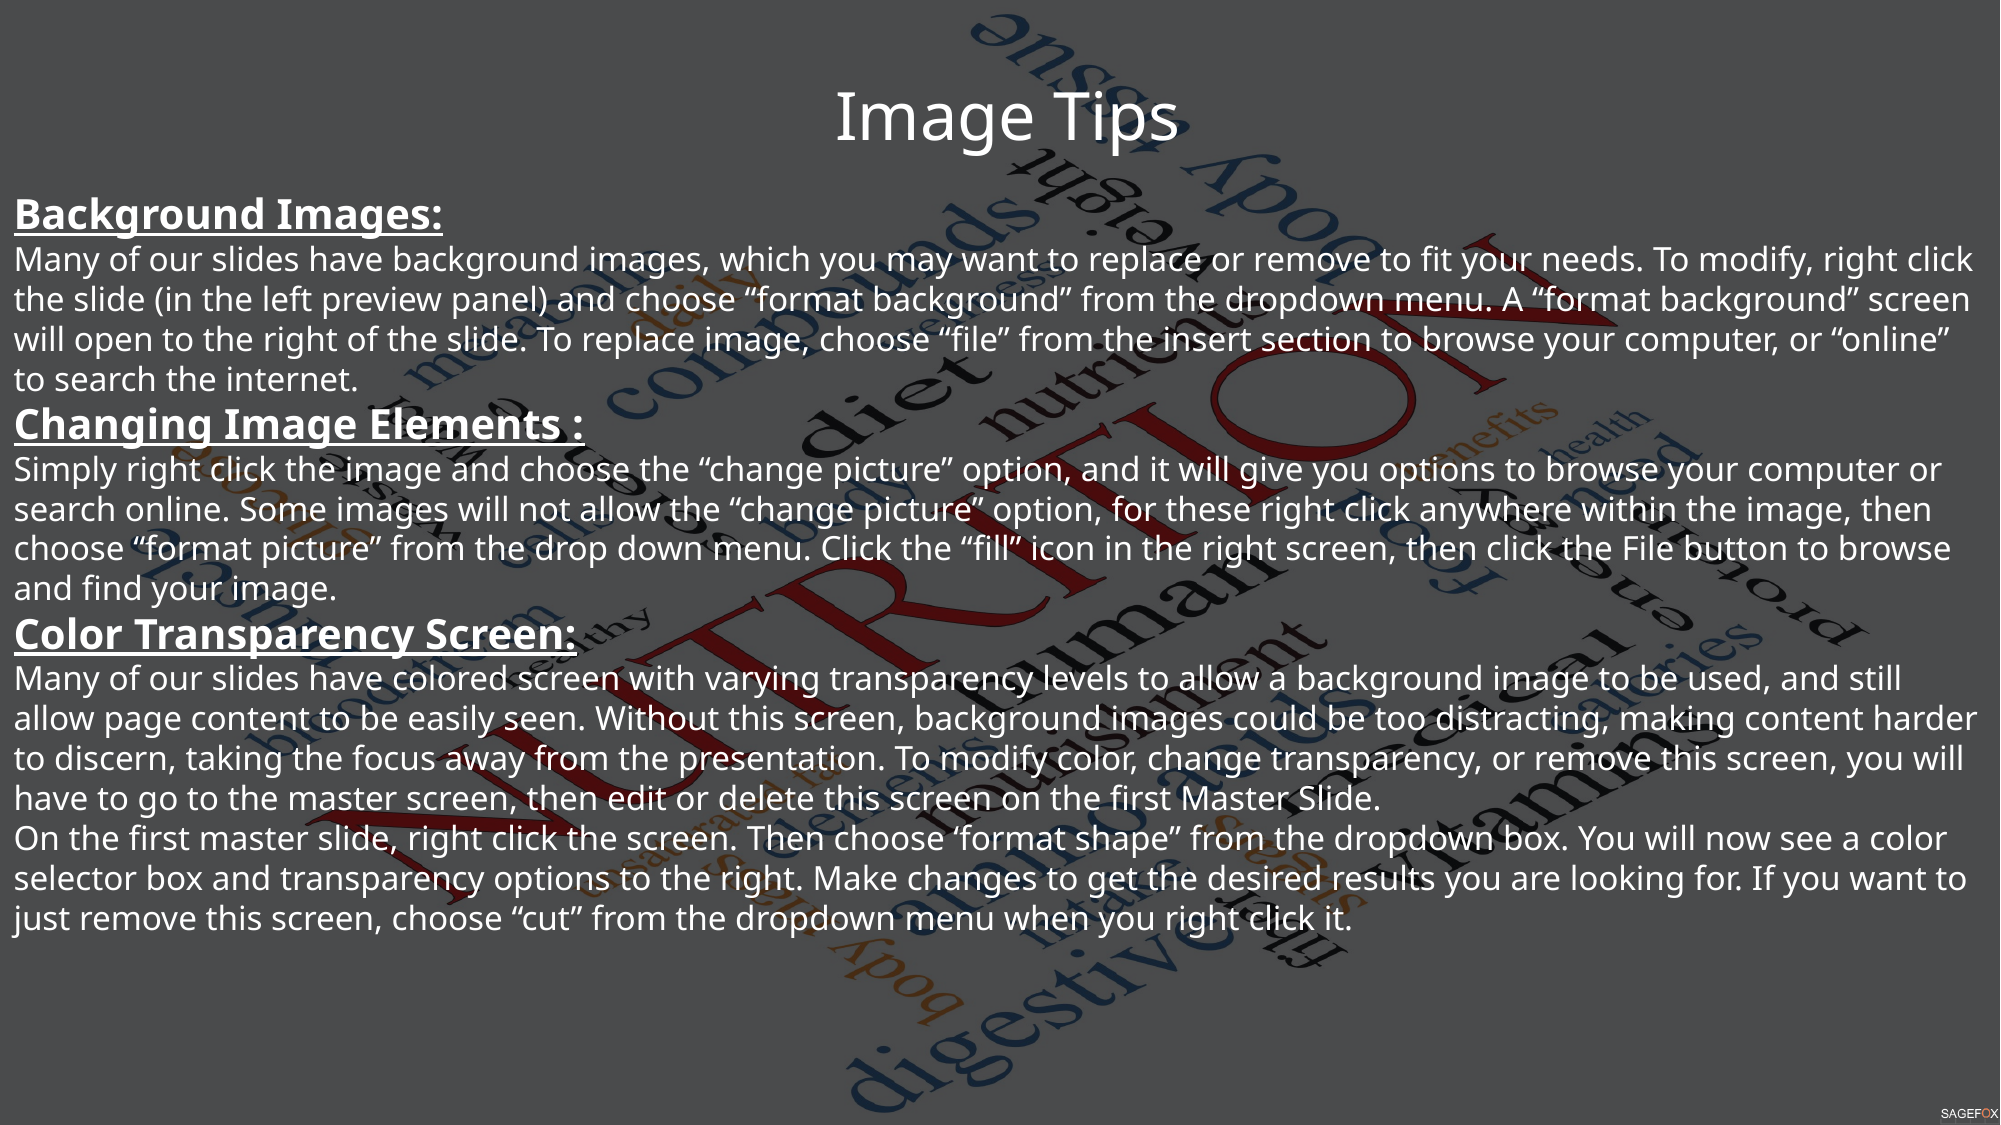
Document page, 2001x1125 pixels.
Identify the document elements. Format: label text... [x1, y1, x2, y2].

title Image Tips [597, 59, 1420, 177]
text_box Background Images: Many of our slides have background images, which you may want to replace or remove to fit your needs. To modify, right click the slide (in the left preview panel) and choose “format background” from the dropdown menu. A “format background” screen will open to the right of the slide. To replace image, choose “file” from the insert section to browse your computer, or “online” to search the internet. Changing Image Elements : Simply right click the image and choose the “change picture” option, and it will give you options to browse your computer or search online. Some images will not allow the “change picture” option, for these right click anywhere within the image, then choose “format picture” from the drop down menu. Click the “fill” icon in the right screen, then click the File button to browse and find your image. Color Transparency Screen: Many of our slides have colored screen with varying transparency levels to allow a background image to be used, and still allow page content to be easily seen. Without this screen, background images could be too distracting, making content harder to discern, taking the focus away from the presentation. To modify color, change transparency, or remove this screen, you will have to go to the master screen, then edit or delete this screen on the first Master Slide. On the first master slide, right click the screen. Then choose ‘format shape” from the dropdown box. You will now see a color selector box and transparency options to the right. Make changes to get the desired results you are looking for. If you want to just remove this screen, choose “cut” from the dropdown menu when you right click it. [0, 0, 2000, 1125]
